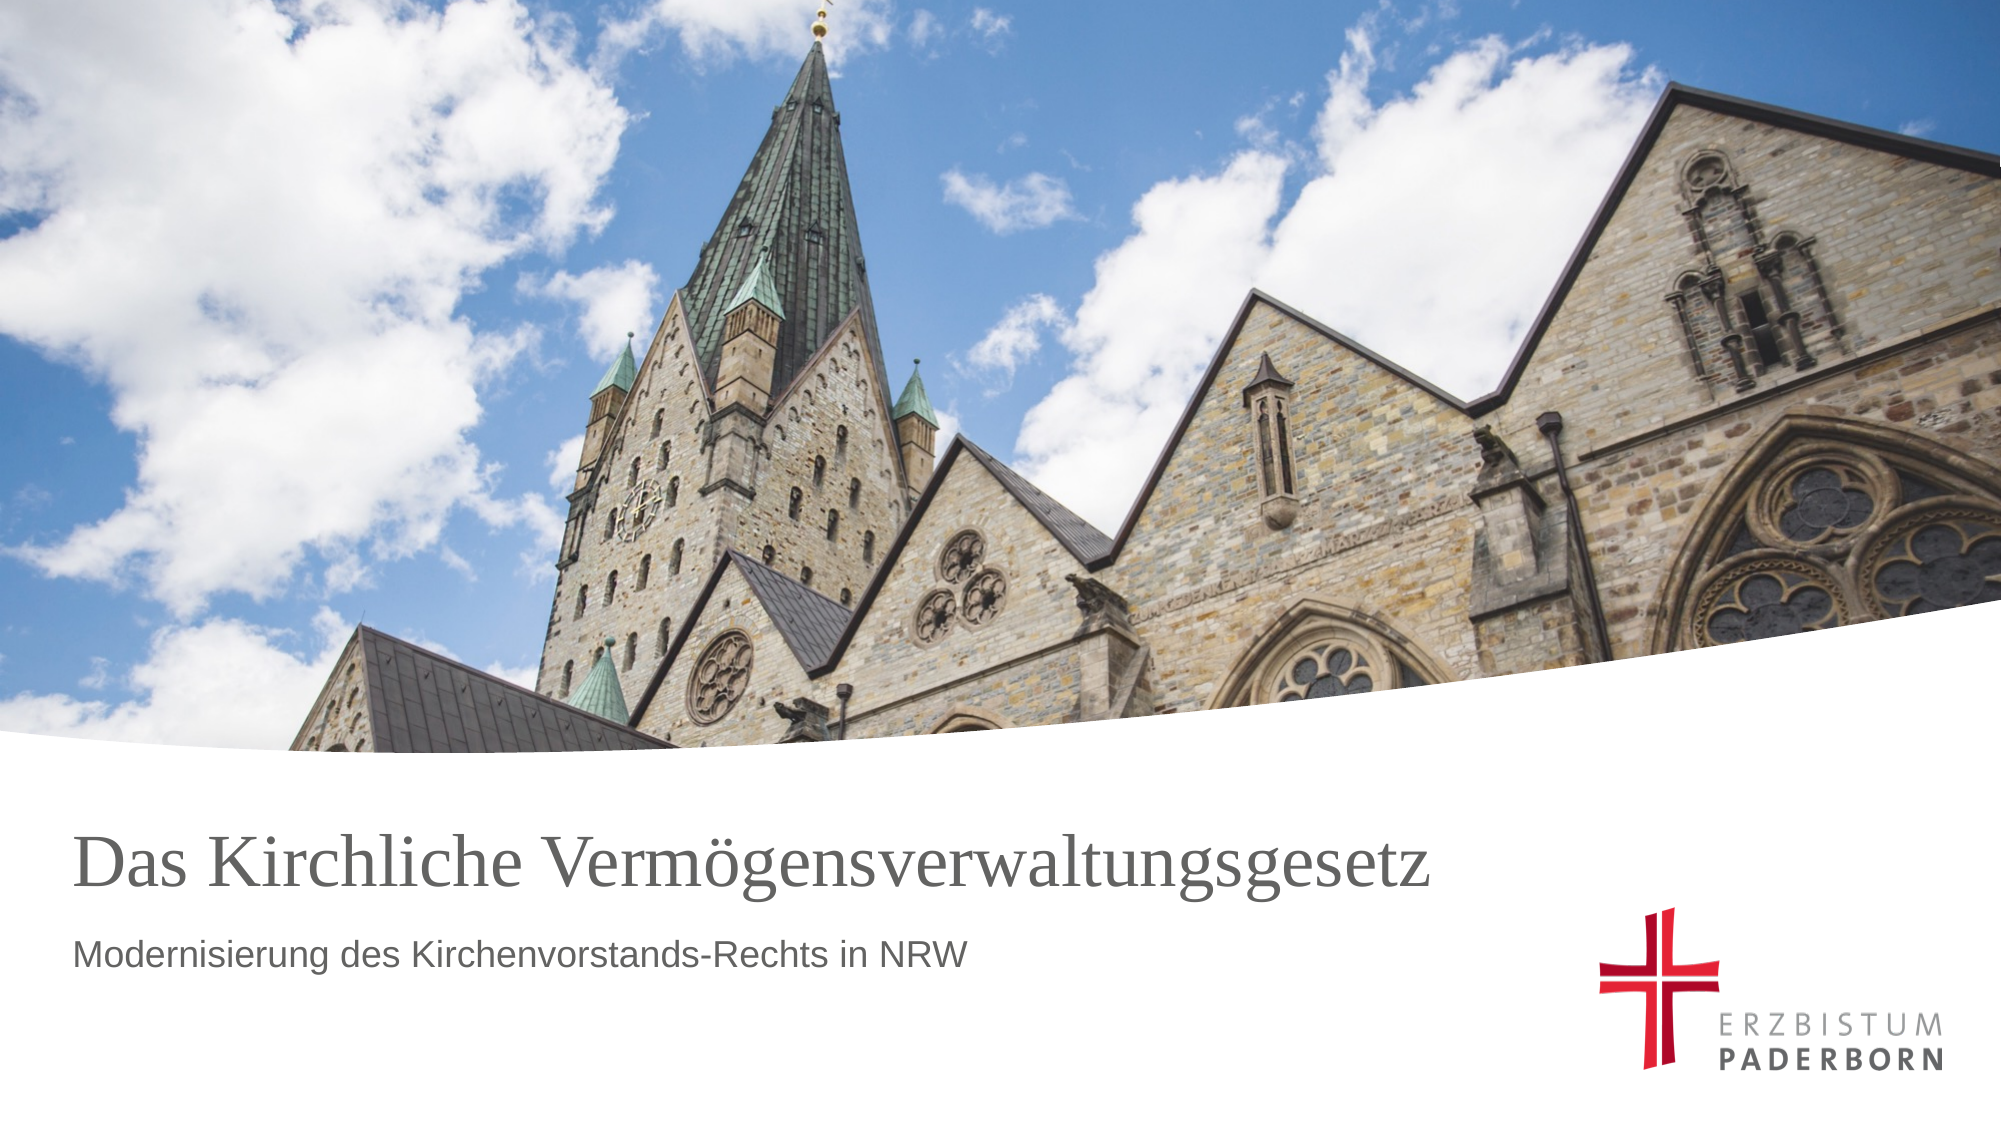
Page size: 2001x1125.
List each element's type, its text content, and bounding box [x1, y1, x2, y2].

list Das Kirchliche Vermögensverwaltungsgesetz Modernisierung des Kirchenvorstands-Rechts in NRW [60, 835, 1541, 991]
picture [0, 0, 2001, 753]
picture [1599, 907, 1942, 1071]
